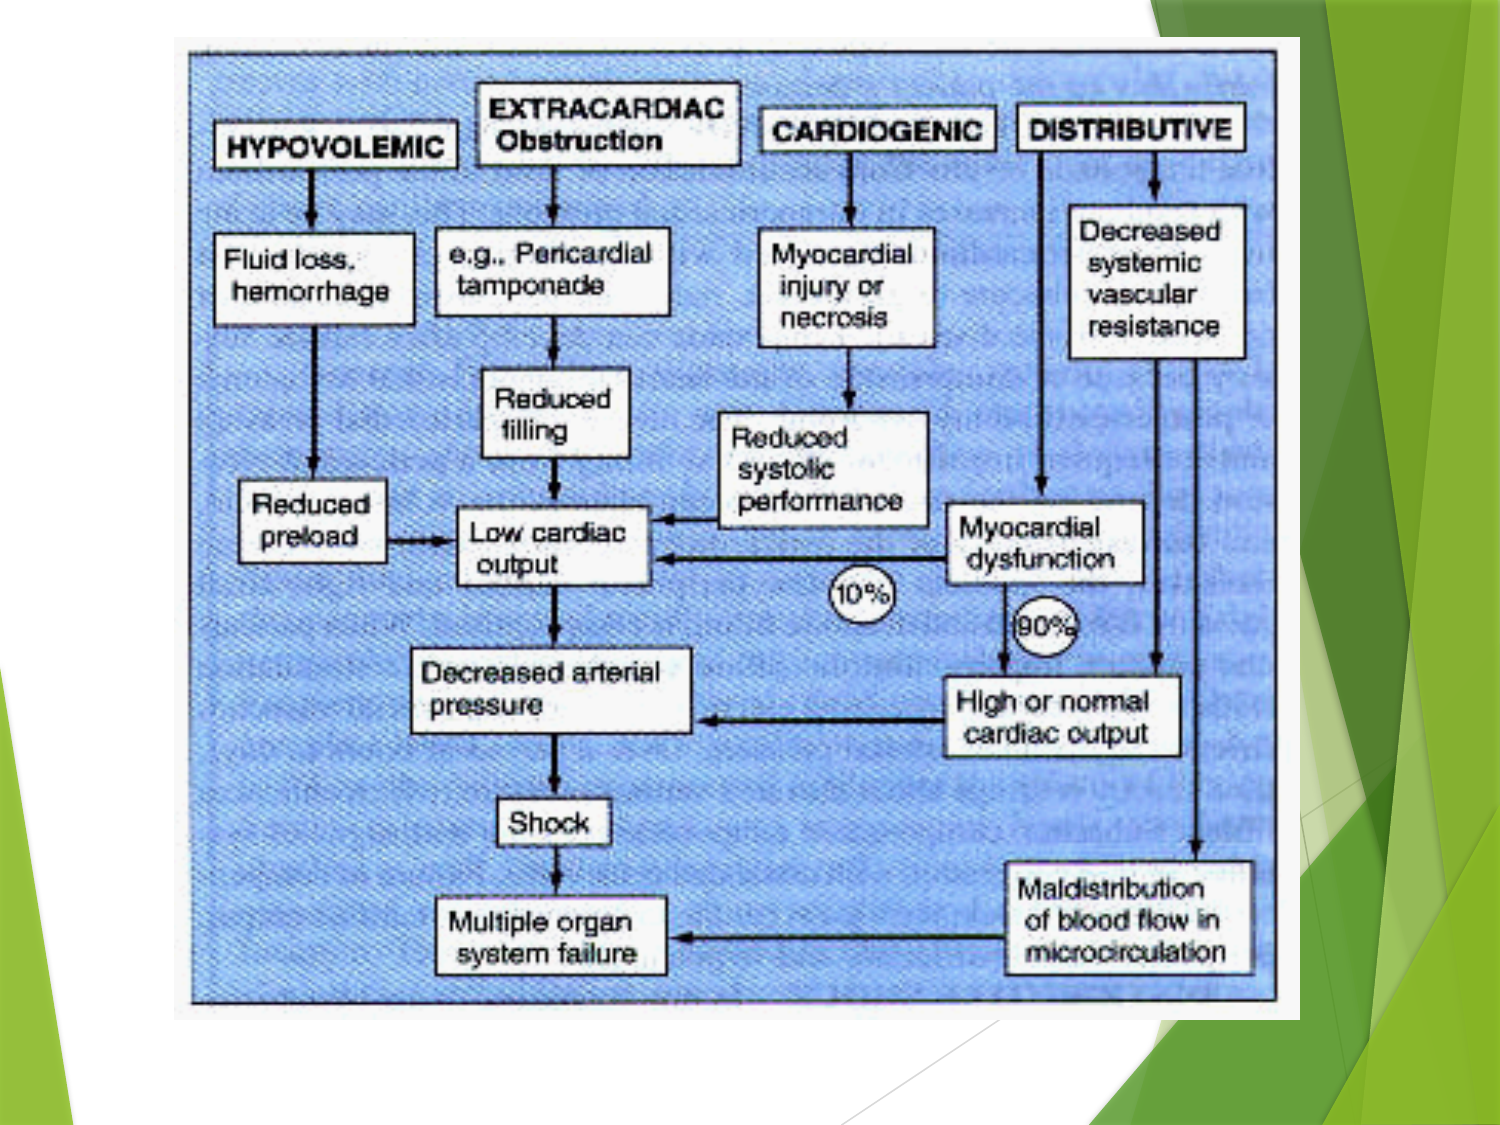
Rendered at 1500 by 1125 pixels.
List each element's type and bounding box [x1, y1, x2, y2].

picture [174, 36, 1301, 1021]
